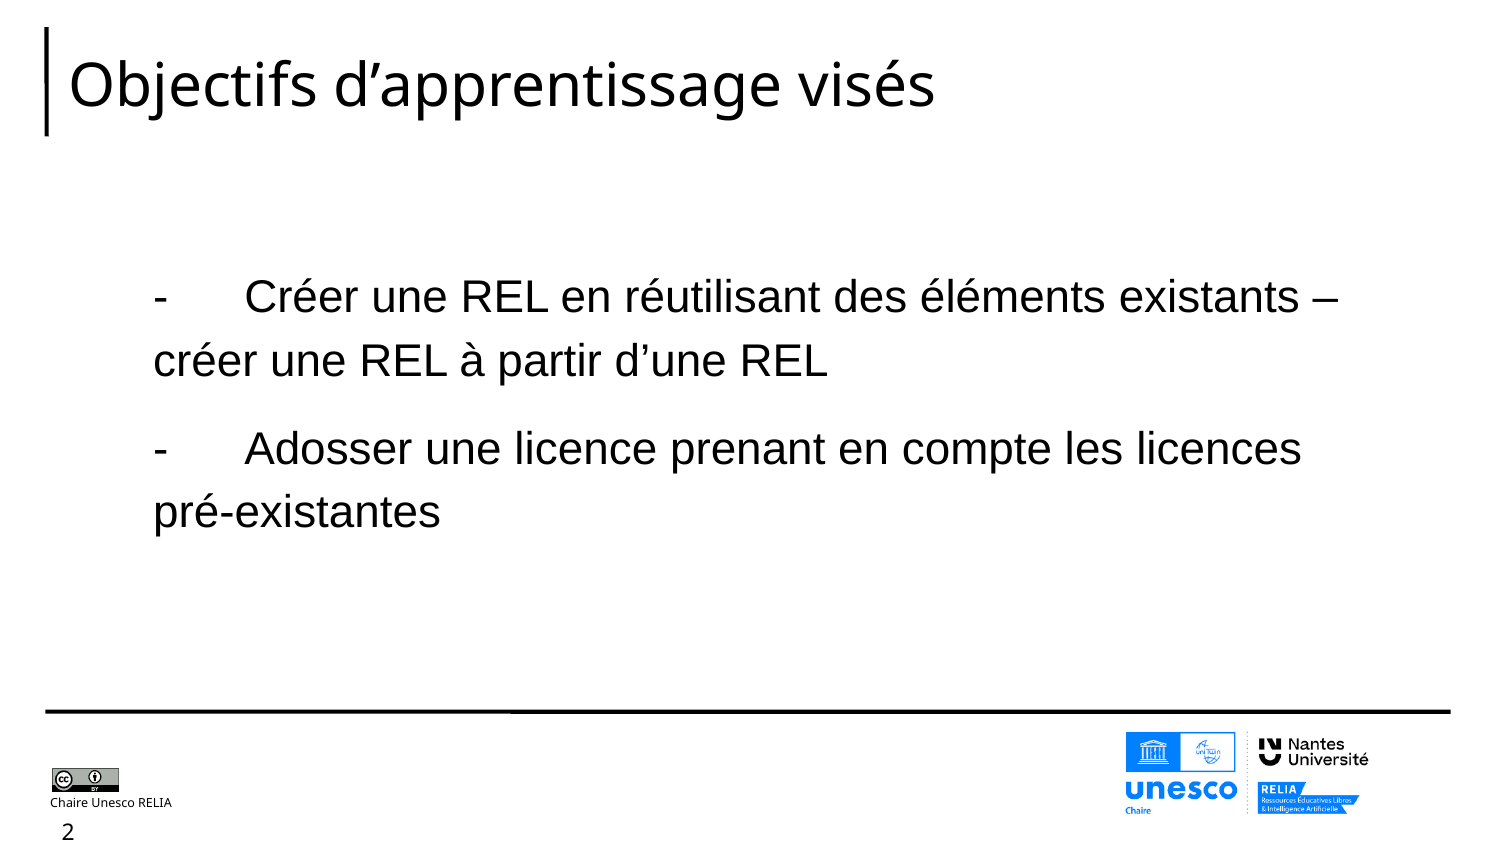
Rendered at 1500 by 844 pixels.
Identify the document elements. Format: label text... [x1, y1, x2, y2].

picture [1113, 717, 1381, 828]
picture [52, 768, 119, 792]
text_box - Créer une REL en réutilisant des éléments existants – créer une REL à partir d’une REL - Adosser une licence prenant en compte les licences pré-existantes [138, 243, 1390, 552]
text_box Objectifs d’apprentissage visés [68, 16, 1372, 158]
